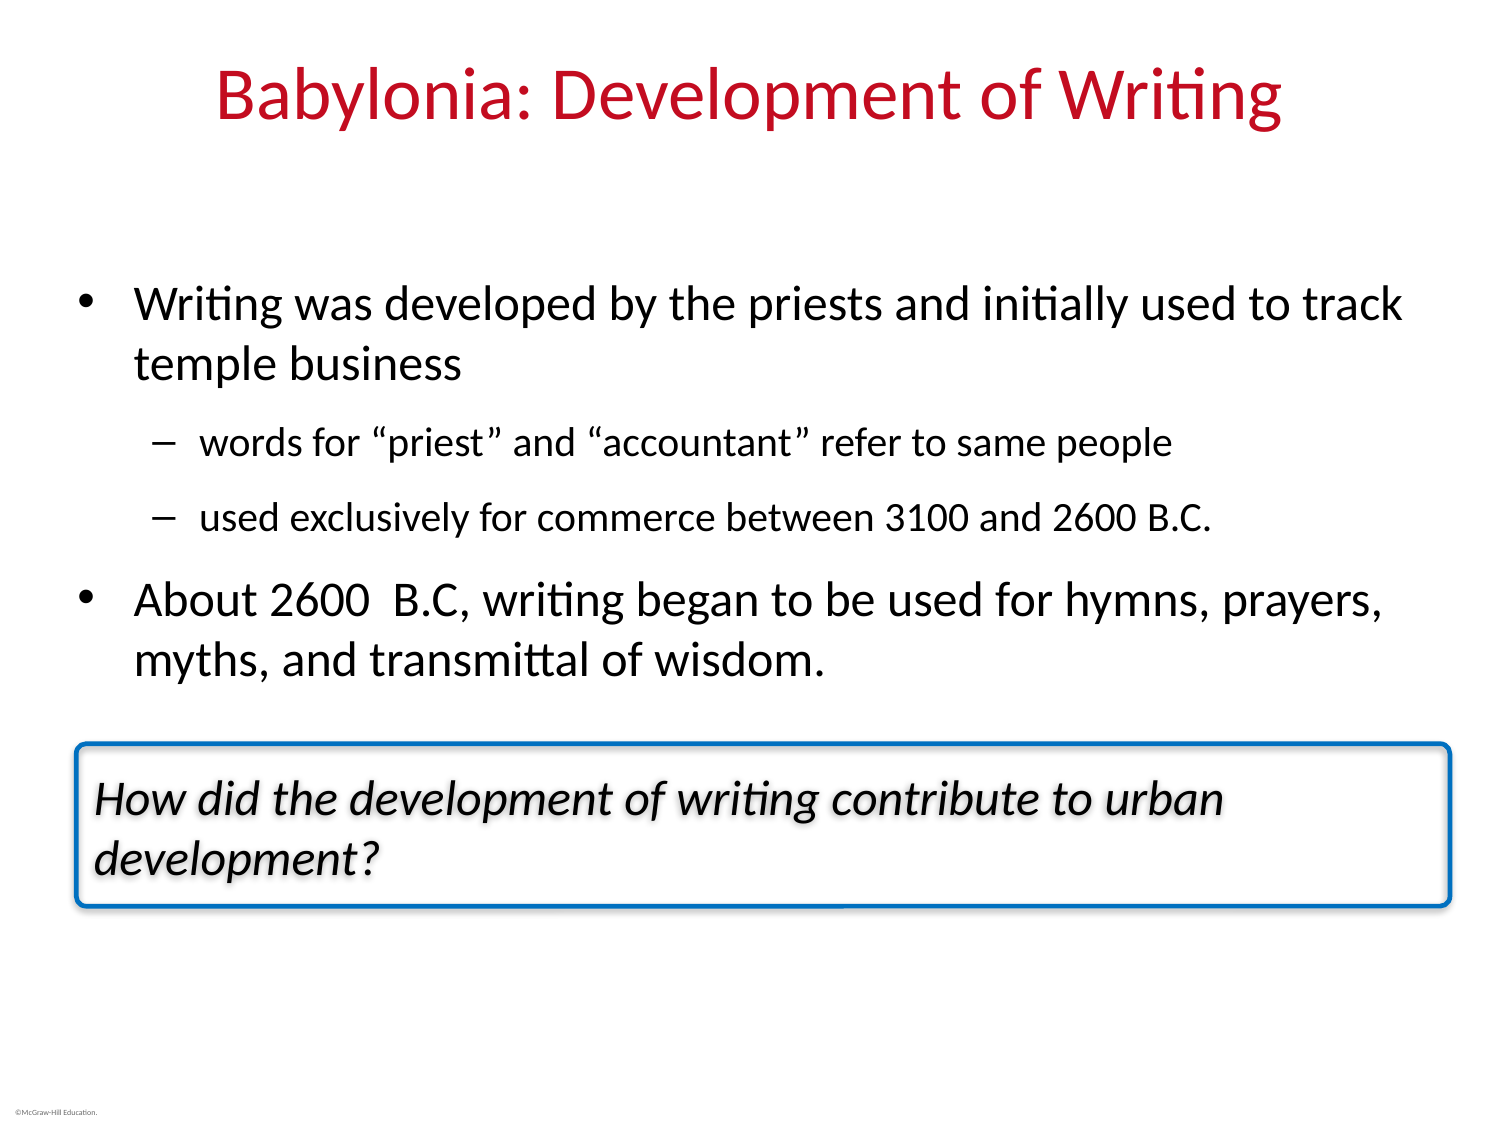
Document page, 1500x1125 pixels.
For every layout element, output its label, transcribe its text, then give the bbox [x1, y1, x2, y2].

list Writing was developed by the priests and initially used to track temple business words for “priest” and “accountant” refer to same people used exclusively for commerce between 3100 and 2600 b.c. About 2600 b.c, writing began to be used for hymns, prayers, myths, and transmittal of wisdom. [62, 262, 1437, 700]
title Babylonia: Development of Writing [0, 37, 1500, 138]
text_box How did the development of writing contribute to urban development? [75, 742, 1451, 907]
